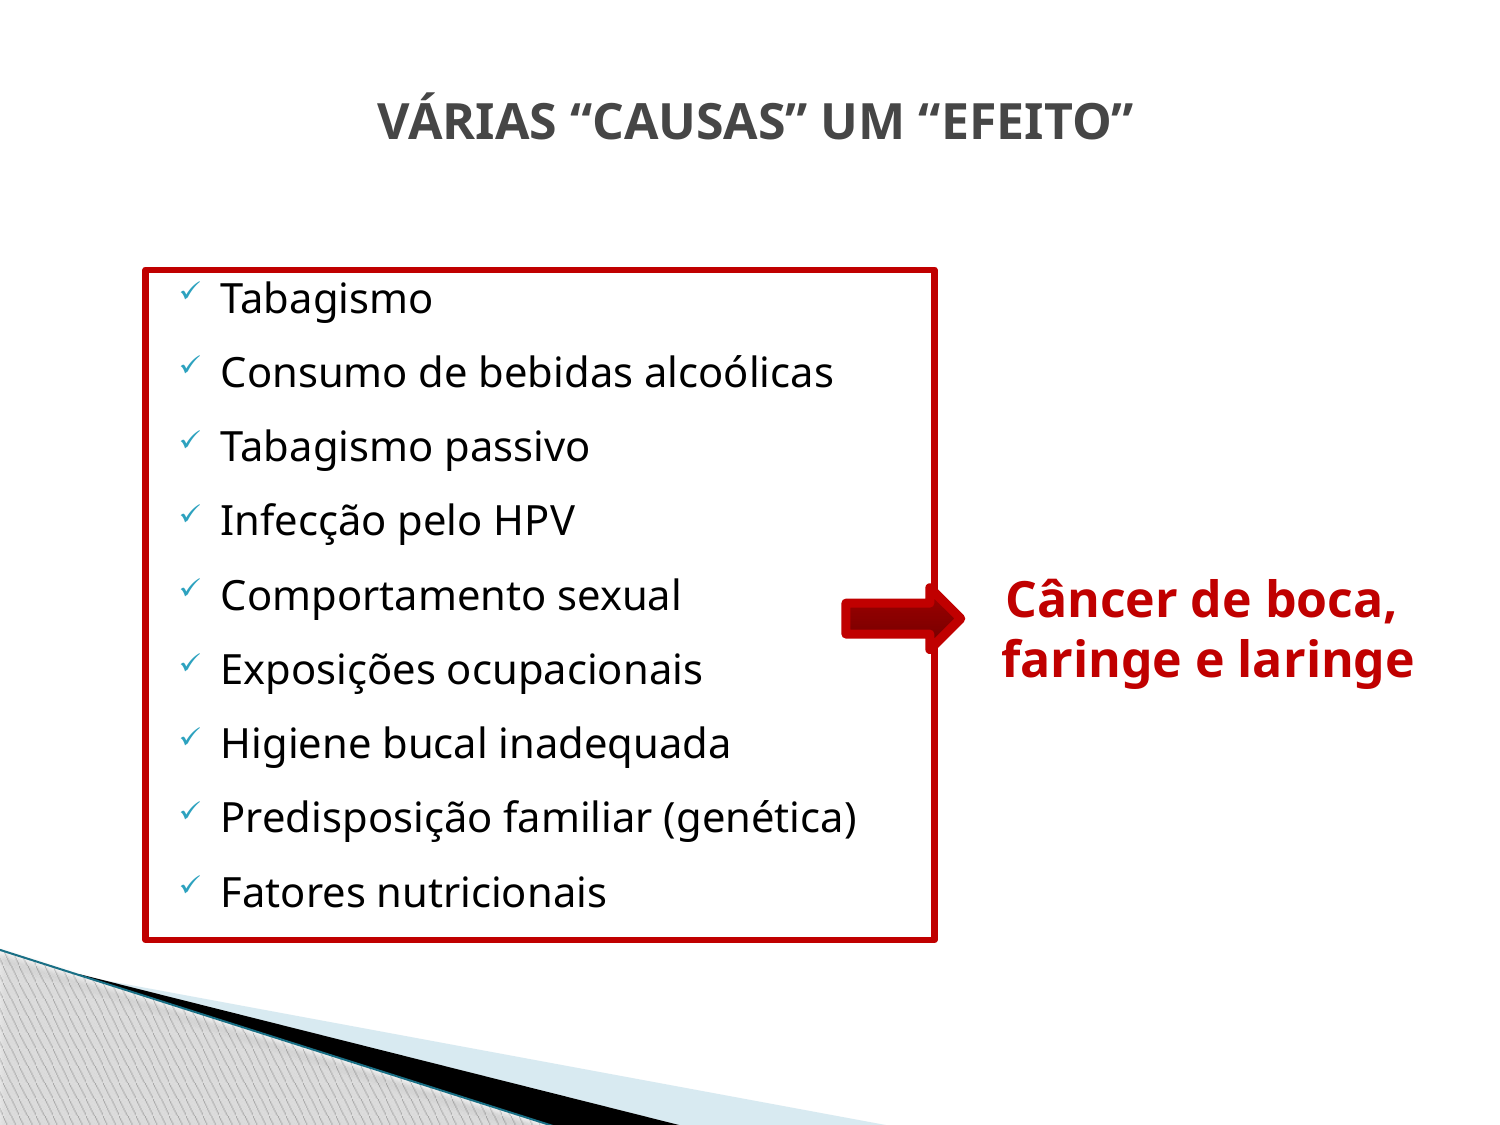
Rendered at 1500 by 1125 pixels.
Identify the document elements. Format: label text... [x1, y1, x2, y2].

list Tabagismo Consumo de bebidas alcoólicas Tabagismo passivo Infecção pelo HPV Comportamento sexual Exposições ocupacionais Higiene bucal inadequada Predisposição familiar (genética) Fatores nutricionais [145, 269, 935, 940]
text_box Câncer de boca, faringe e laringe [916, 559, 1500, 695]
text_box [841, 583, 966, 654]
title VÁRIAS “CAUSAS” UM “EFEITO” [53, 42, 1459, 185]
